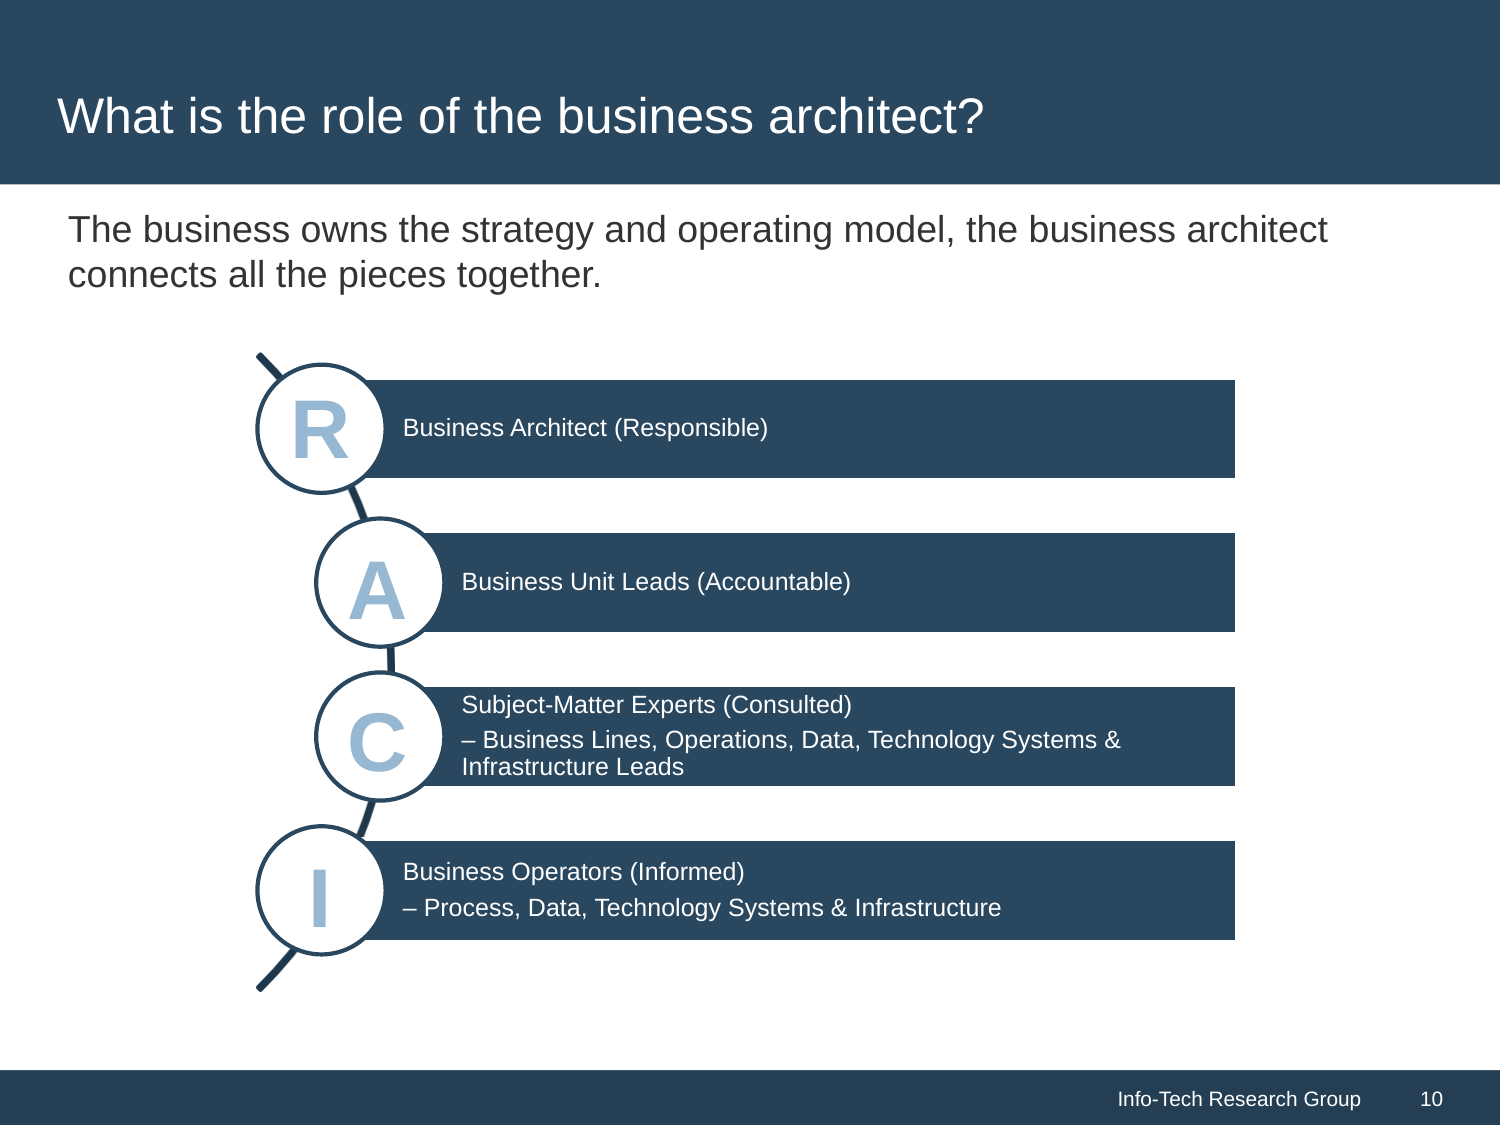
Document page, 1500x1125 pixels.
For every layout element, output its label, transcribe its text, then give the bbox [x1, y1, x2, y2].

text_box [254, 352, 1238, 993]
title What is the role of the business architect? [41, 41, 1457, 187]
text_box The business owns the strategy and operating model, the business architect connects all the pieces together. [53, 197, 1439, 303]
